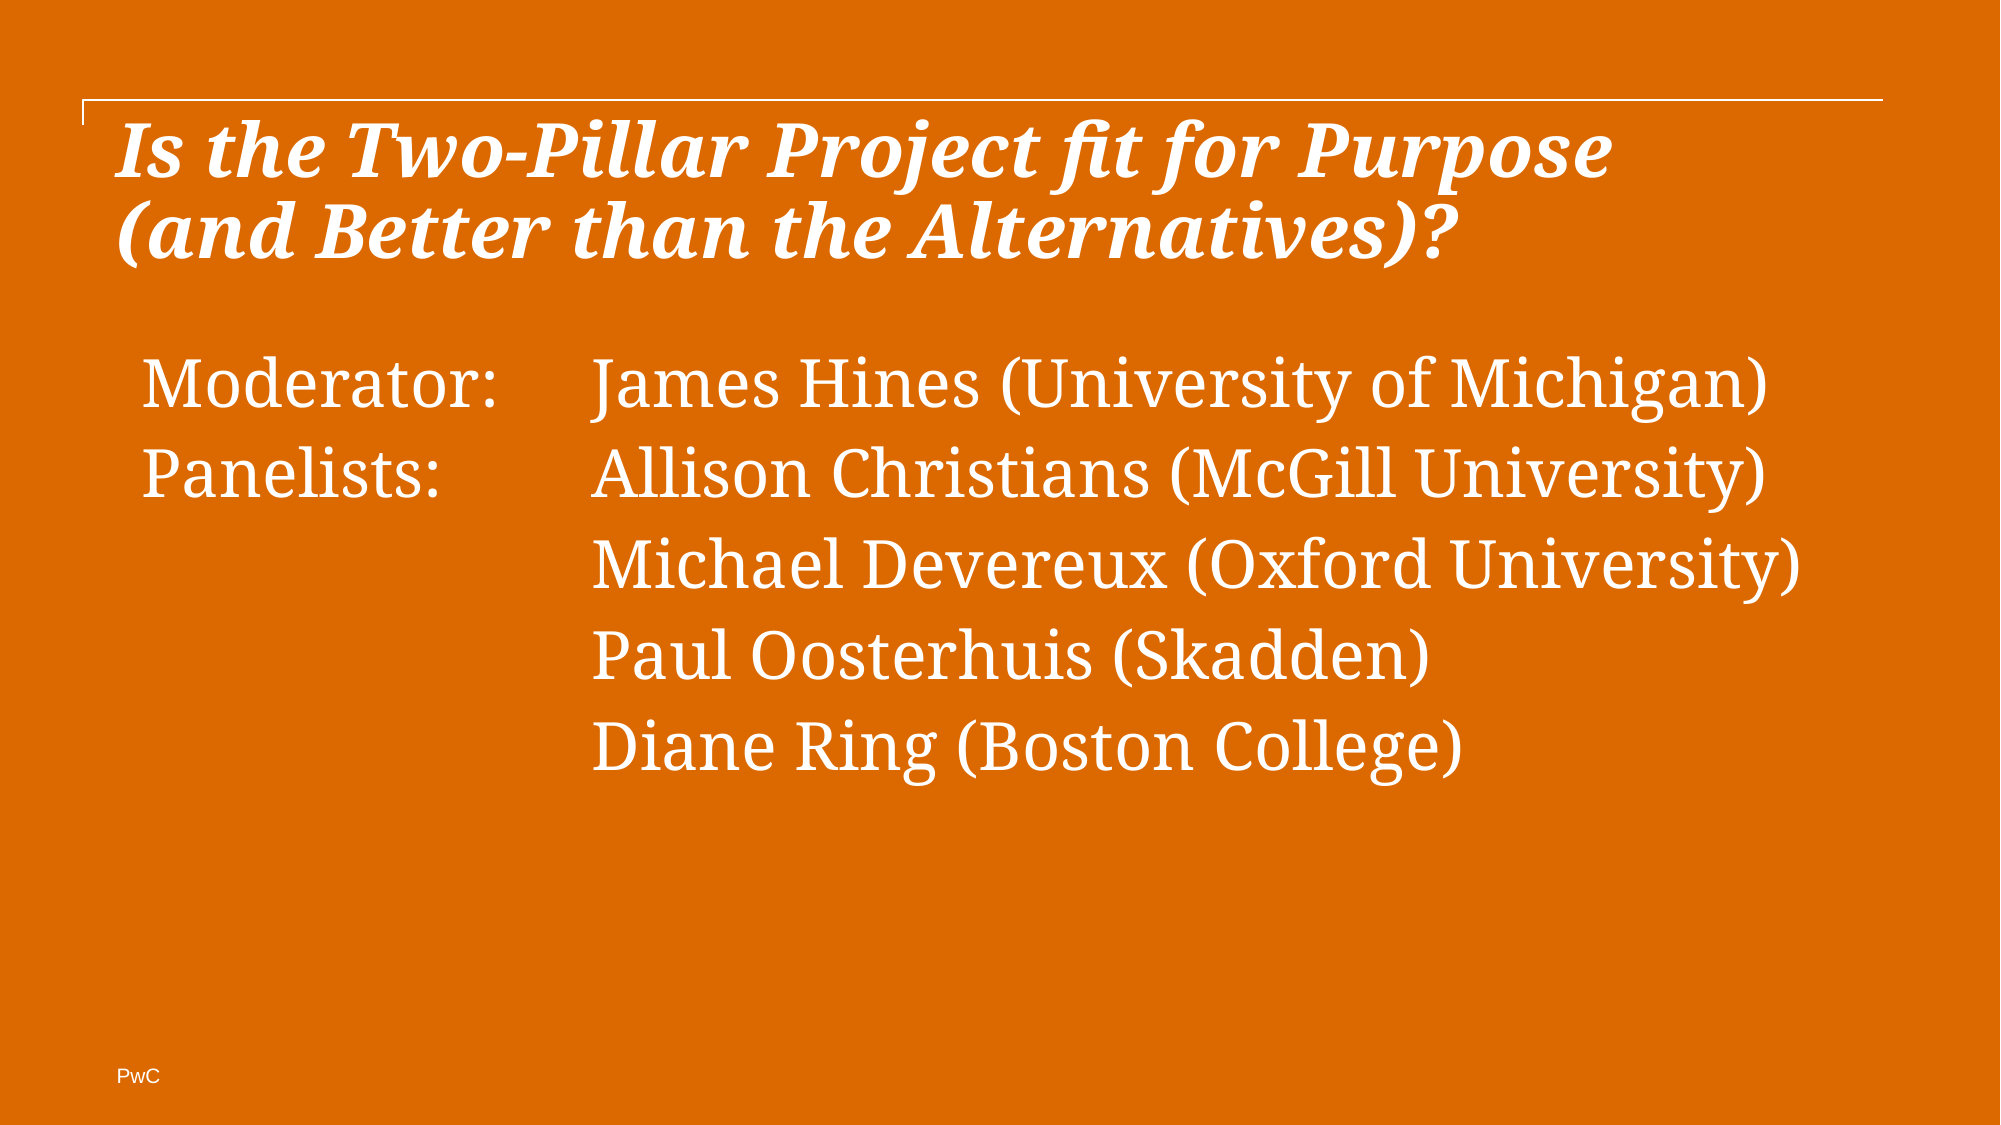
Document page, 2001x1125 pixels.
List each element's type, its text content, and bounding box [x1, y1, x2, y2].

subtitle Moderator: James Hines (University of Michigan) Panelists: Allison Christians (McGill University) Michael Devereux (Oxford University) Paul Oosterhuis (Skadden) Diane Ring (Boston College) [116, 349, 1884, 926]
title Is the Two-Pillar Project fit for Purpose (and Better than the Alternatives)? [116, 112, 1884, 288]
